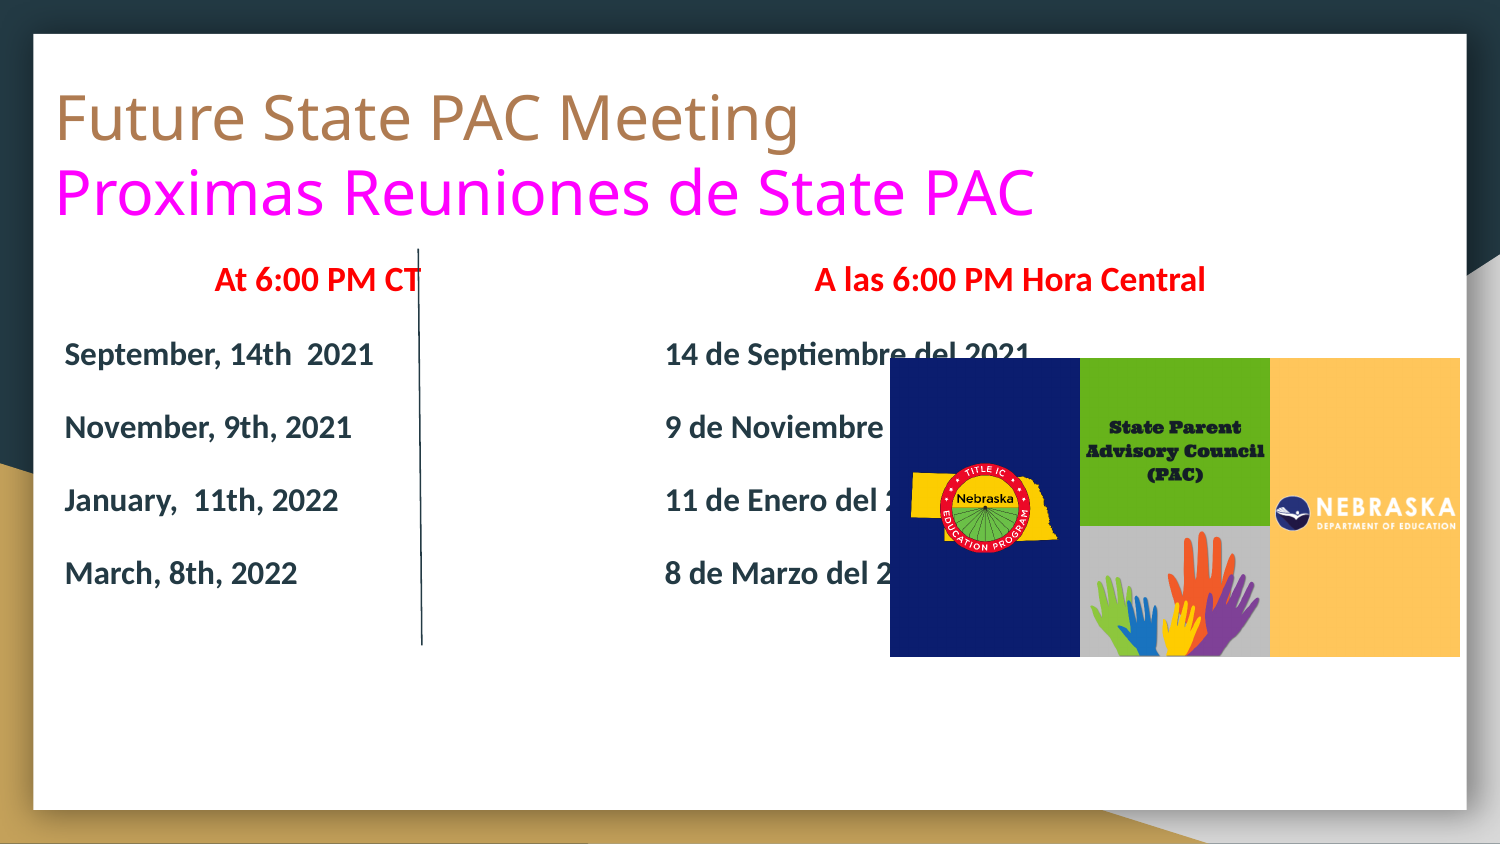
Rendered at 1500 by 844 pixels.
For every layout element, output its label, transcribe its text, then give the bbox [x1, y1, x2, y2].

title Future State PAC Meeting Proximas Reuniones de State PAC [39, 62, 1271, 220]
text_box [418, 248, 423, 646]
picture [890, 358, 1460, 657]
list At 6:00 PM CT A las 6:00 PM Hora Central September, 14th 2021 14 de Septiembre del 2021 November, 9th, 2021 9 de Noviembre del 2021 January, 11th, 2022 11 de Enero del 2022 March, 8th, 2022 8 de Marzo del 2022 [49, 241, 1262, 643]
